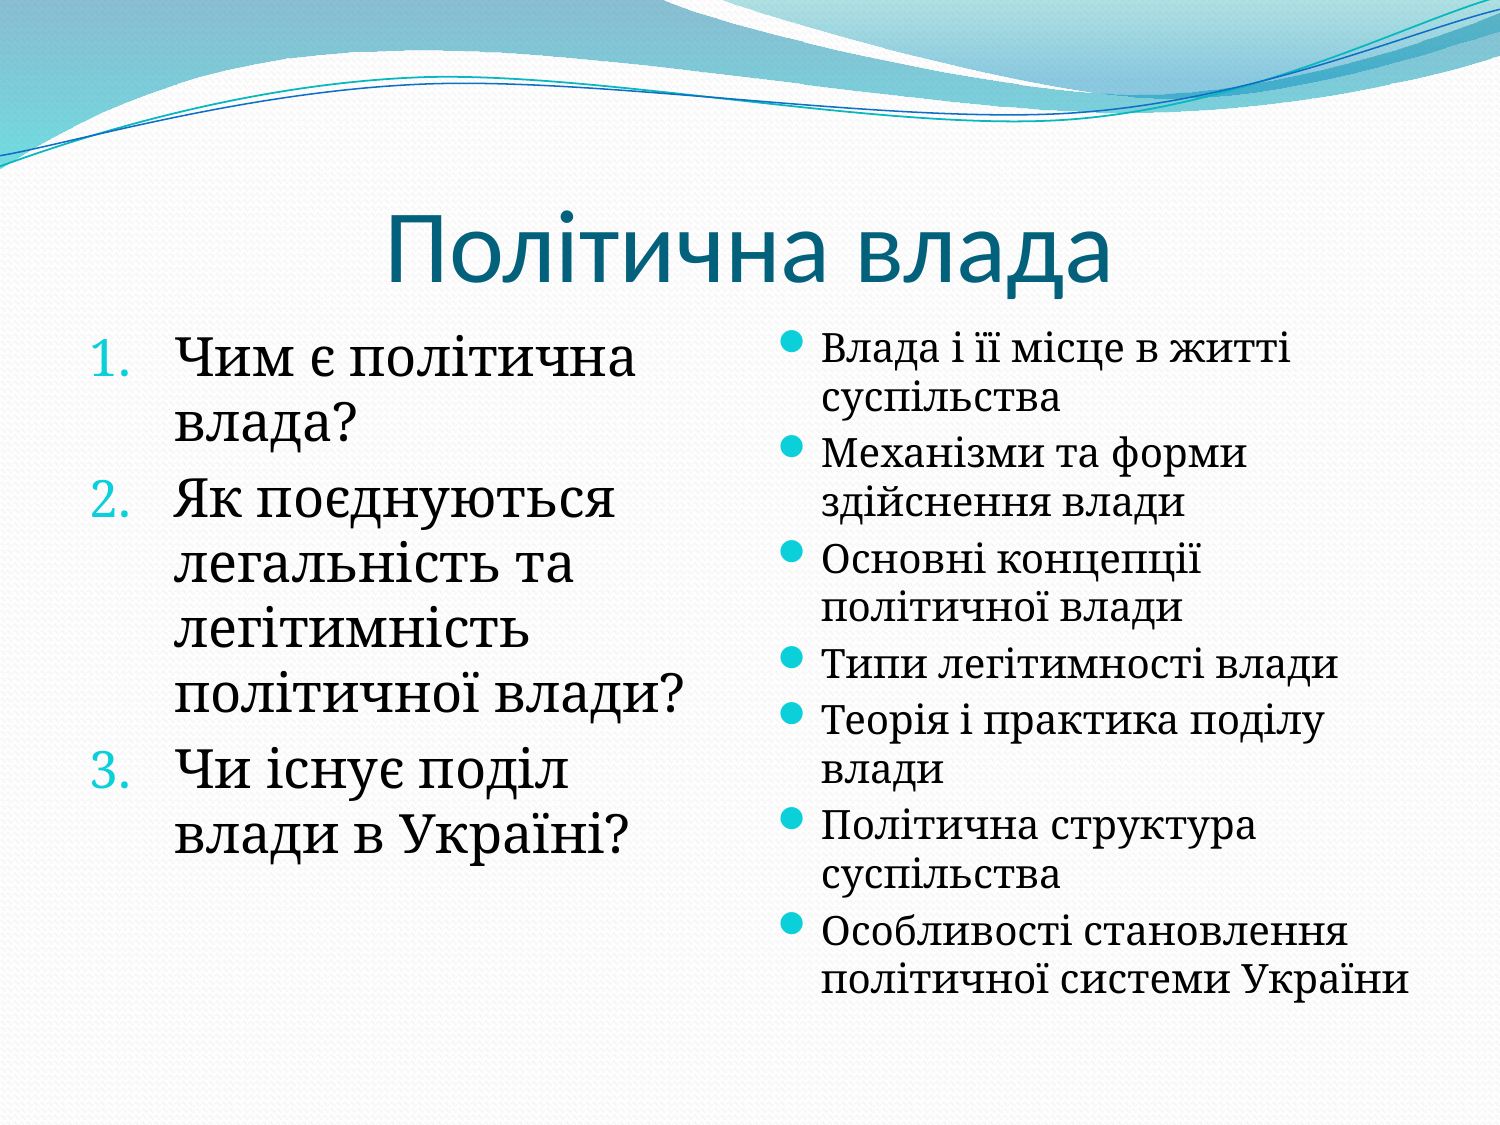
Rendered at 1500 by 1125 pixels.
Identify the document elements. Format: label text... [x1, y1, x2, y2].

list Влада і її місце в житті суспільства Механізми та форми здійснення влади Основні концепції політичної влади Типи легітимності влади Теорія і практика поділу влади Політична структура суспільства Особливості становлення політичної системи України [762, 314, 1425, 1043]
title Політична влада [75, 115, 1425, 303]
list Чим є політична влада? Як поєднуються легальність та легітимність політичної влади? Чи існує поділ влади в Україні? [75, 314, 738, 1043]
